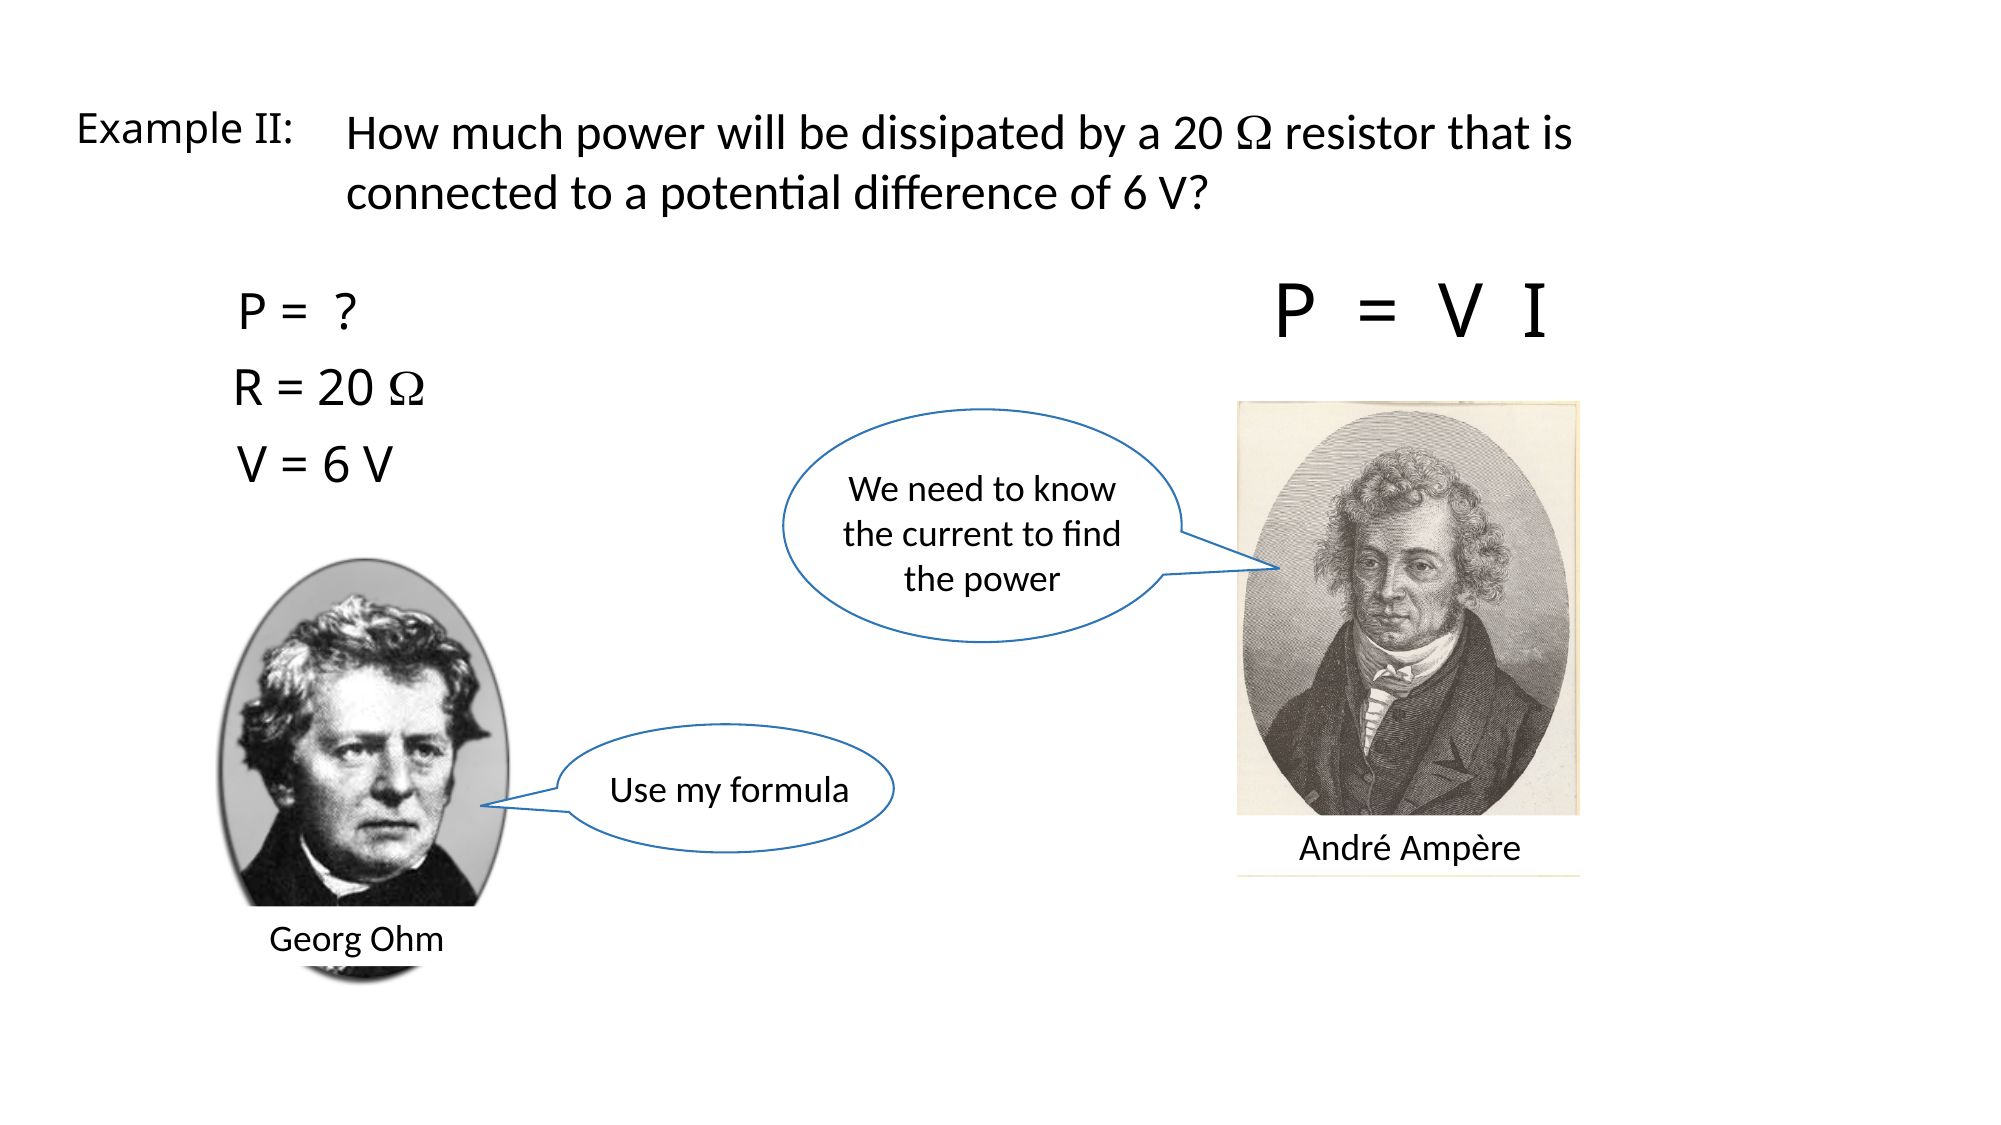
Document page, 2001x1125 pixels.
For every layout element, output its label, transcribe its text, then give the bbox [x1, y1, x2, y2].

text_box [783, 409, 1182, 643]
text_box P = V I [1208, 254, 1613, 360]
text_box V = 6 V [173, 424, 459, 500]
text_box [173, 556, 542, 989]
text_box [557, 724, 894, 853]
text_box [1226, 401, 1595, 877]
text_box Example II: [61, 94, 331, 160]
text_box R = 20 W [207, 348, 451, 423]
text_box P = ? [215, 272, 379, 348]
text_box How much power will be dissipated by a 20 W resistor that is connected to a potential difference of 6 V? [331, 92, 1727, 228]
